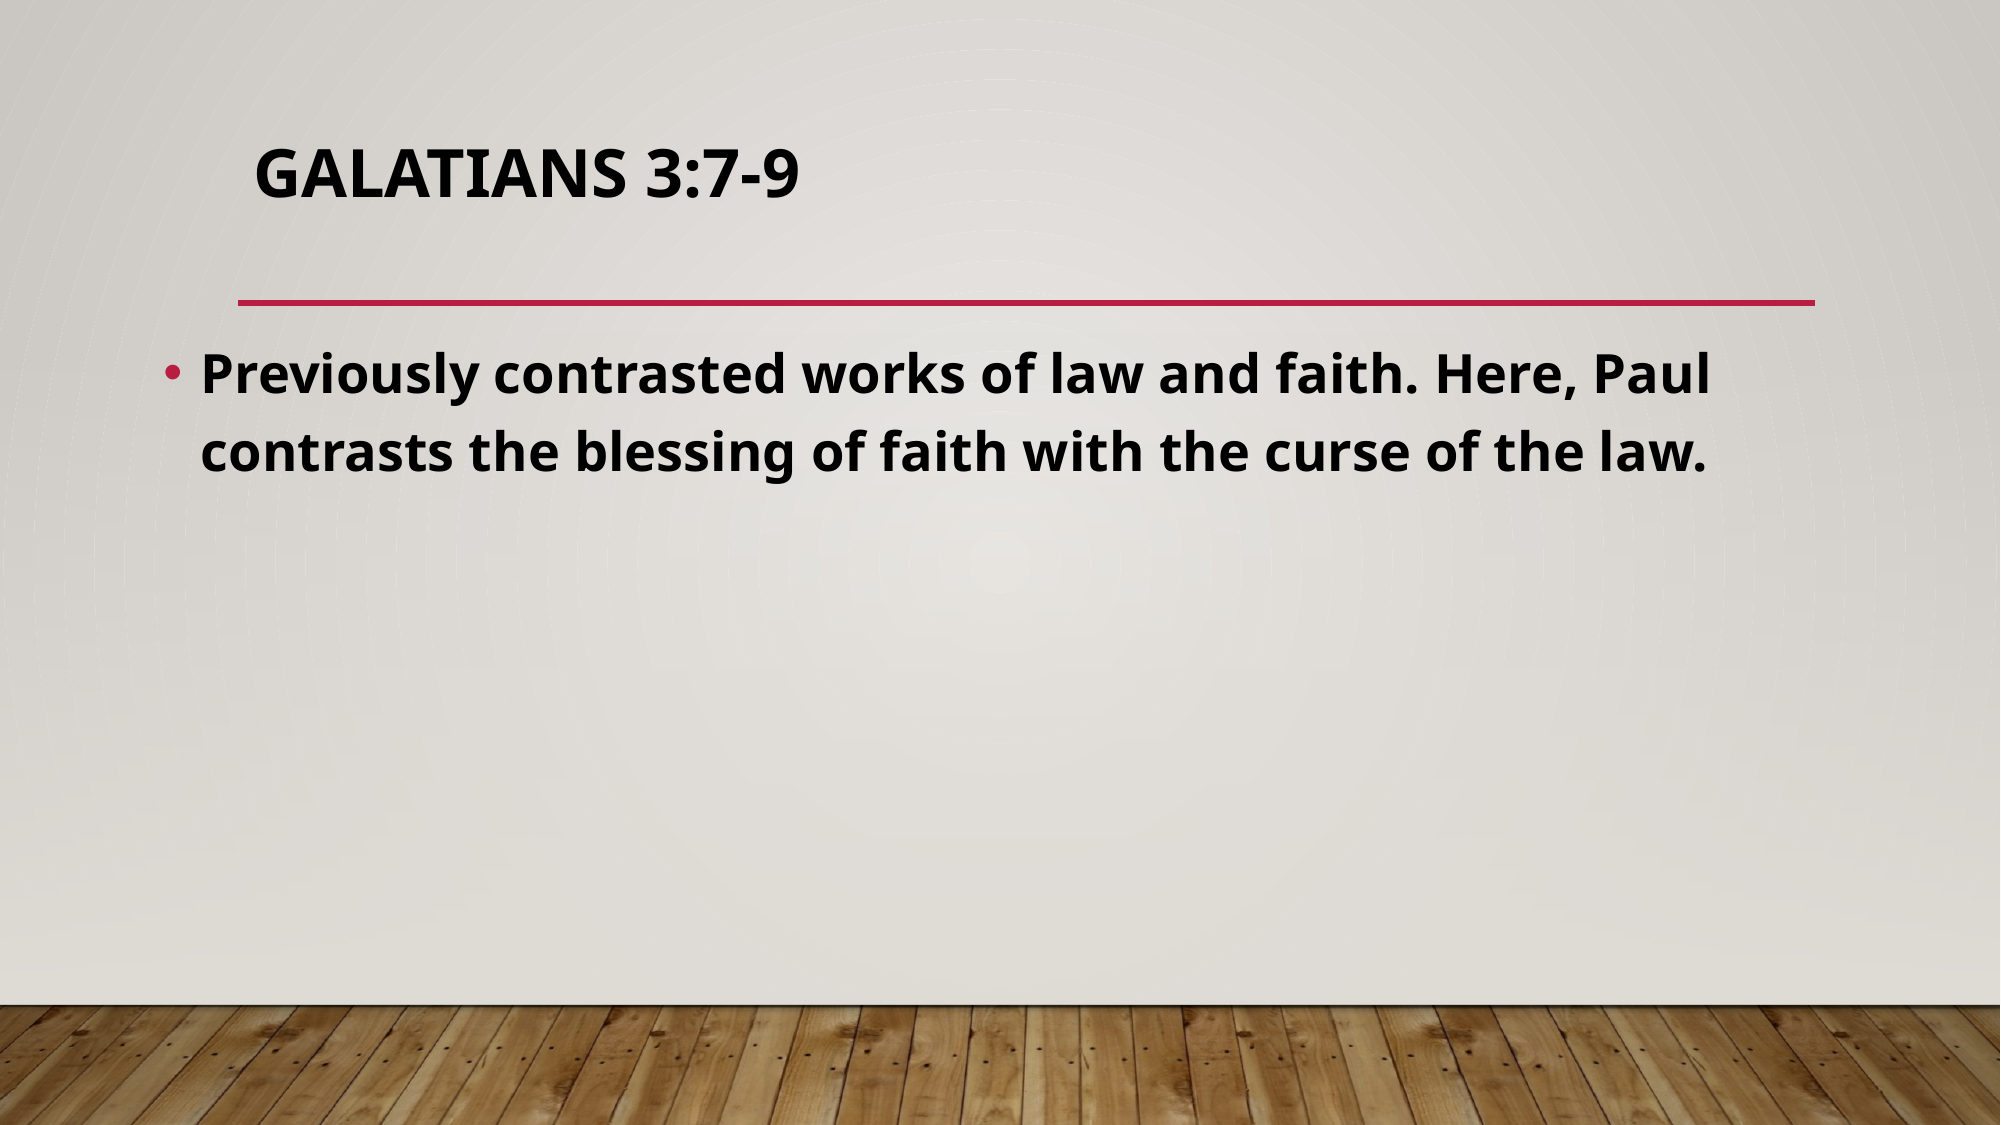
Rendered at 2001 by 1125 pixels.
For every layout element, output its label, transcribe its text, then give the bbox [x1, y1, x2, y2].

title GALATIANS 3:7-9 [238, 131, 1814, 305]
list Previously contrasted works of law and faith. Here, Paul contrasts the blessing of faith with the curse of the law. [148, 318, 1814, 1016]
picture [0, 1005, 2000, 1125]
